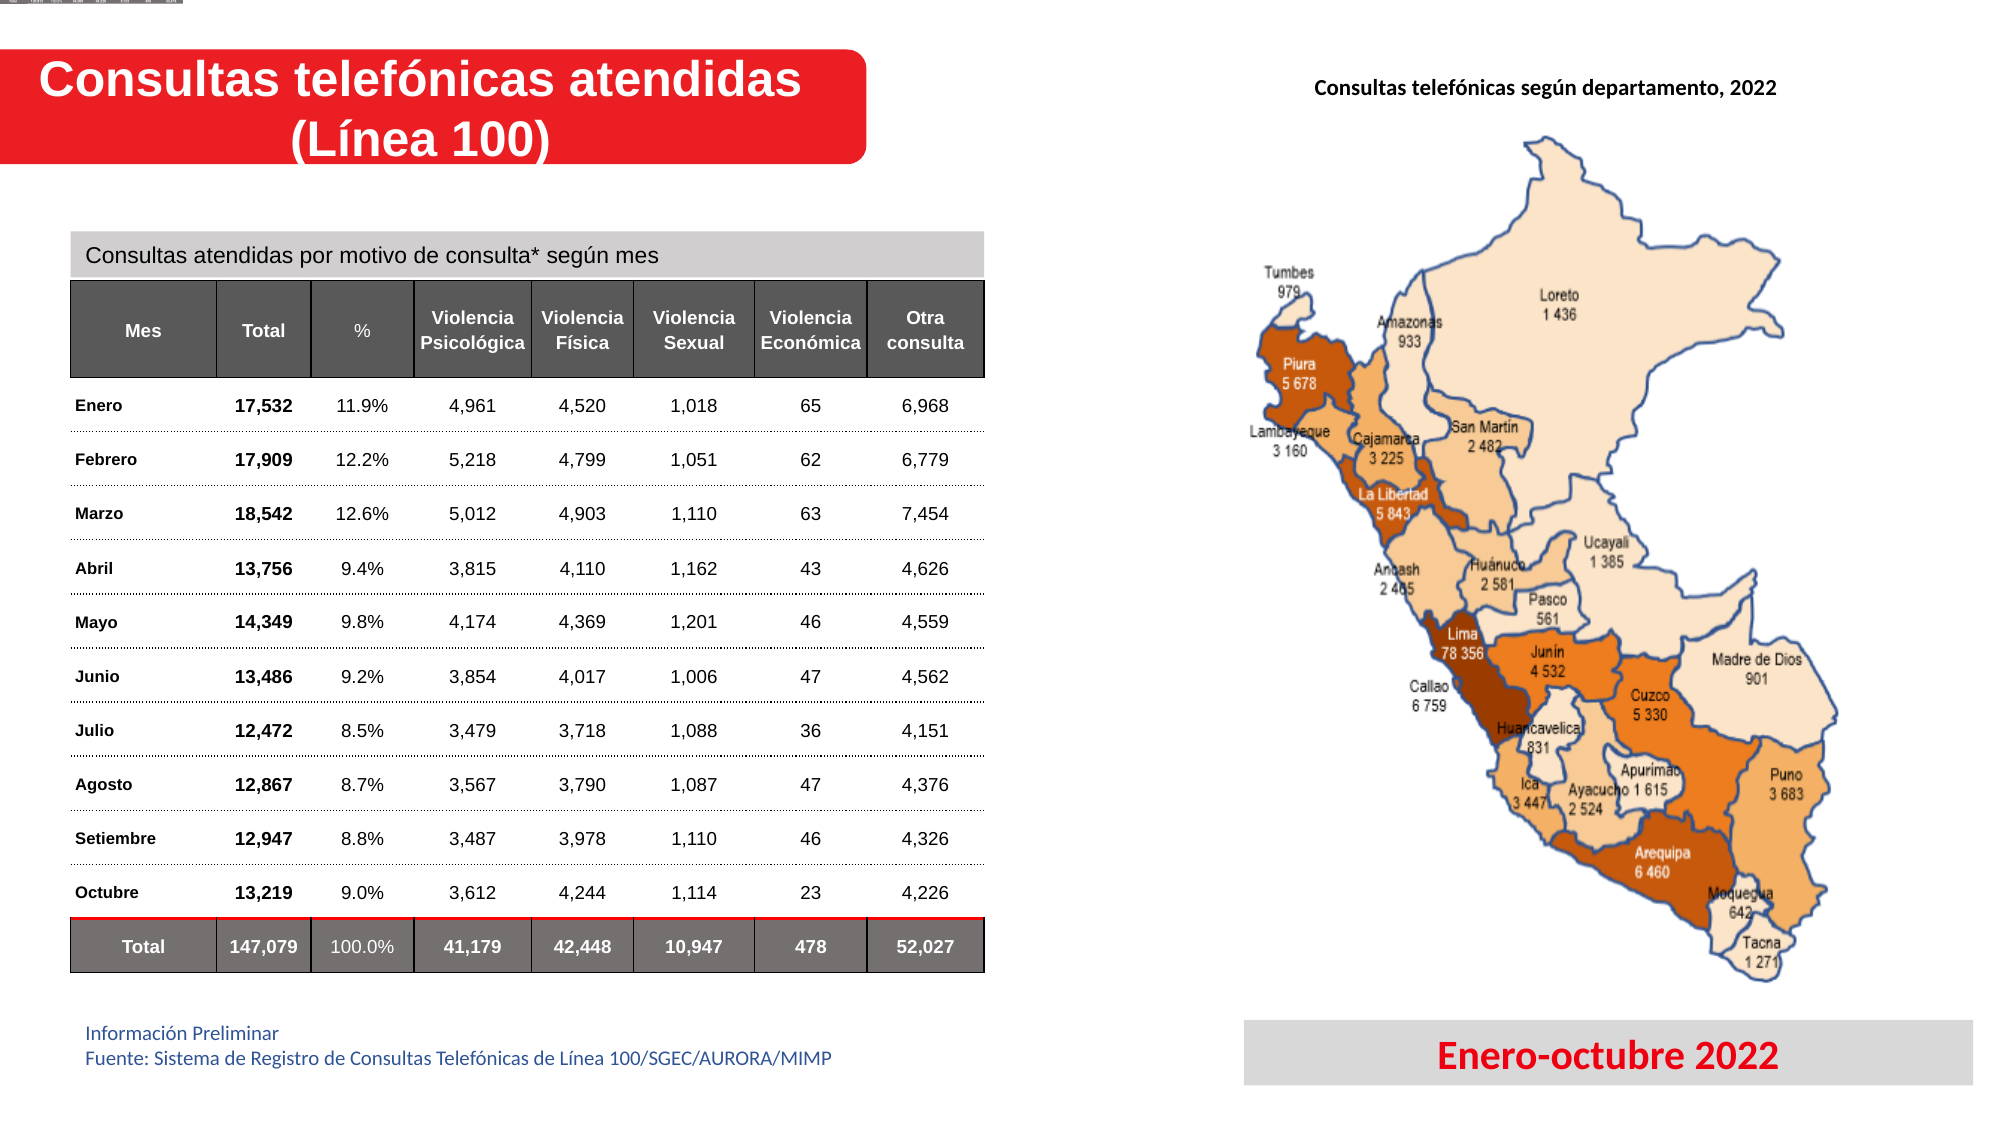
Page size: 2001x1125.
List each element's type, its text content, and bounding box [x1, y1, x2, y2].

table_cell 47 [755, 648, 867, 702]
table_cell 3,612 [414, 864, 532, 917]
table_cell 1,201 [634, 594, 755, 648]
table_cell 43 [755, 540, 867, 594]
table_cell 12,947 [216, 810, 311, 864]
table_cell 4,174 [414, 594, 532, 648]
table_cell 4,562 [867, 648, 984, 702]
table_cell 4,520 [532, 378, 634, 432]
table_cell 8.8% [311, 810, 414, 864]
table_cell Octubre [71, 864, 216, 917]
table_cell 3,718 [532, 702, 634, 756]
table_cell Marzo [71, 486, 216, 540]
table_cell Agosto [71, 756, 216, 810]
table_cell 14,349 [216, 594, 311, 648]
table_cell 3,487 [414, 810, 532, 864]
table_cell 1,110 [634, 486, 755, 540]
table_cell 5,012 [414, 486, 532, 540]
text_box Enero-octubre 2022 [1243, 1019, 1974, 1086]
table_cell Julio [71, 702, 216, 756]
table_cell 11.9% [311, 378, 414, 432]
picture [1237, 121, 1855, 995]
table_cell 12,867 [216, 756, 311, 810]
table_cell 1,088 [634, 702, 755, 756]
table_cell 6,779 [867, 432, 984, 486]
table_cell 4,376 [867, 756, 984, 810]
text_box Información Preliminar Fuente: Sistema de Registro de Consultas Telefónicas de Línea 100/SGEC/AURORA/MIMP [70, 1002, 962, 1086]
table_cell 13,486 [216, 648, 311, 702]
text_box Consultas telefónicas según departamento, 2022 [1181, 65, 1911, 97]
table_cell 4,799 [532, 432, 634, 486]
table_cell 9.0% [311, 864, 414, 917]
table_cell Febrero [71, 432, 216, 486]
table_cell 62 [755, 432, 867, 486]
table_cell 147,079 [217, 920, 310, 972]
table_header Violencia Sexual [634, 281, 754, 377]
table_cell 3,479 [414, 702, 532, 756]
table_header Otra consulta [868, 281, 983, 377]
table_cell 4,903 [532, 486, 634, 540]
table_cell Setiembre [71, 810, 216, 864]
table_header Violencia Psicológica [415, 281, 531, 377]
table_cell 6,968 [867, 378, 984, 432]
table_cell 63 [755, 486, 867, 540]
text_box Consultas telefónicas atendidas (Línea 100) [0, 49, 867, 165]
table_cell 12.2% [311, 432, 414, 486]
table_cell 41,179 [415, 920, 531, 972]
table_cell Enero [71, 378, 216, 432]
table_cell 100.0% [312, 920, 413, 972]
table_cell 65 [755, 378, 867, 432]
table_cell 1,110 [634, 810, 755, 864]
table_cell Mayo [71, 594, 216, 648]
table_cell 3,854 [414, 648, 532, 702]
table_cell 46 [755, 594, 867, 648]
table_cell 1,006 [634, 648, 755, 702]
table_cell 9.4% [311, 540, 414, 594]
table_cell 9.8% [311, 594, 414, 648]
table_cell 17,532 [216, 378, 311, 432]
table_cell 12,472 [216, 702, 311, 756]
table_cell 5,218 [414, 432, 532, 486]
table_cell 1,018 [634, 378, 755, 432]
table_cell 3,978 [532, 810, 634, 864]
table_cell 9.2% [311, 648, 414, 702]
table_cell 4,226 [867, 864, 984, 917]
table_cell 42,448 [532, 920, 633, 972]
table_cell 4,369 [532, 594, 634, 648]
table_cell 47 [755, 756, 867, 810]
table_header Violencia Física [532, 281, 633, 377]
table_cell 1,087 [634, 756, 755, 810]
table_cell 12.6% [311, 486, 414, 540]
table_cell 4,151 [867, 702, 984, 756]
table_cell 13,219 [216, 864, 311, 917]
table_cell 4,110 [532, 540, 634, 594]
table_cell Abril [71, 540, 216, 594]
table_cell 478 [755, 920, 866, 972]
picture [0, 0, 183, 4]
table_cell 4,626 [867, 540, 984, 594]
table_cell 7,454 [867, 486, 984, 540]
table_cell 8.7% [311, 756, 414, 810]
table_cell 4,961 [414, 378, 532, 432]
table_header Mes [71, 281, 216, 377]
table_cell 4,559 [867, 594, 984, 648]
table_cell 4,326 [867, 810, 984, 864]
table_cell 18,542 [216, 486, 311, 540]
table_cell 4,017 [532, 648, 634, 702]
table_cell 17,909 [216, 432, 311, 486]
table_cell 3,567 [414, 756, 532, 810]
table_header % [312, 281, 413, 377]
table_cell 3,815 [414, 540, 532, 594]
table_cell 4,244 [532, 864, 634, 917]
table_cell 1,051 [634, 432, 755, 486]
table_cell 23 [755, 864, 867, 917]
table_cell 46 [755, 810, 867, 864]
text_box Consultas atendidas por motivo de consulta* según mes [70, 231, 985, 278]
table_cell 10,947 [634, 920, 754, 972]
table_cell 36 [755, 702, 867, 756]
table_cell 52,027 [868, 920, 983, 972]
table_header Violencia Económica [755, 281, 866, 377]
table_cell 13,756 [216, 540, 311, 594]
table_cell Junio [71, 648, 216, 702]
table_cell Total [71, 920, 216, 972]
table_cell 1,162 [634, 540, 755, 594]
table_cell 3,790 [532, 756, 634, 810]
table_header Total [217, 281, 310, 377]
table_cell 8.5% [311, 702, 414, 756]
table_cell 1,114 [634, 864, 755, 917]
